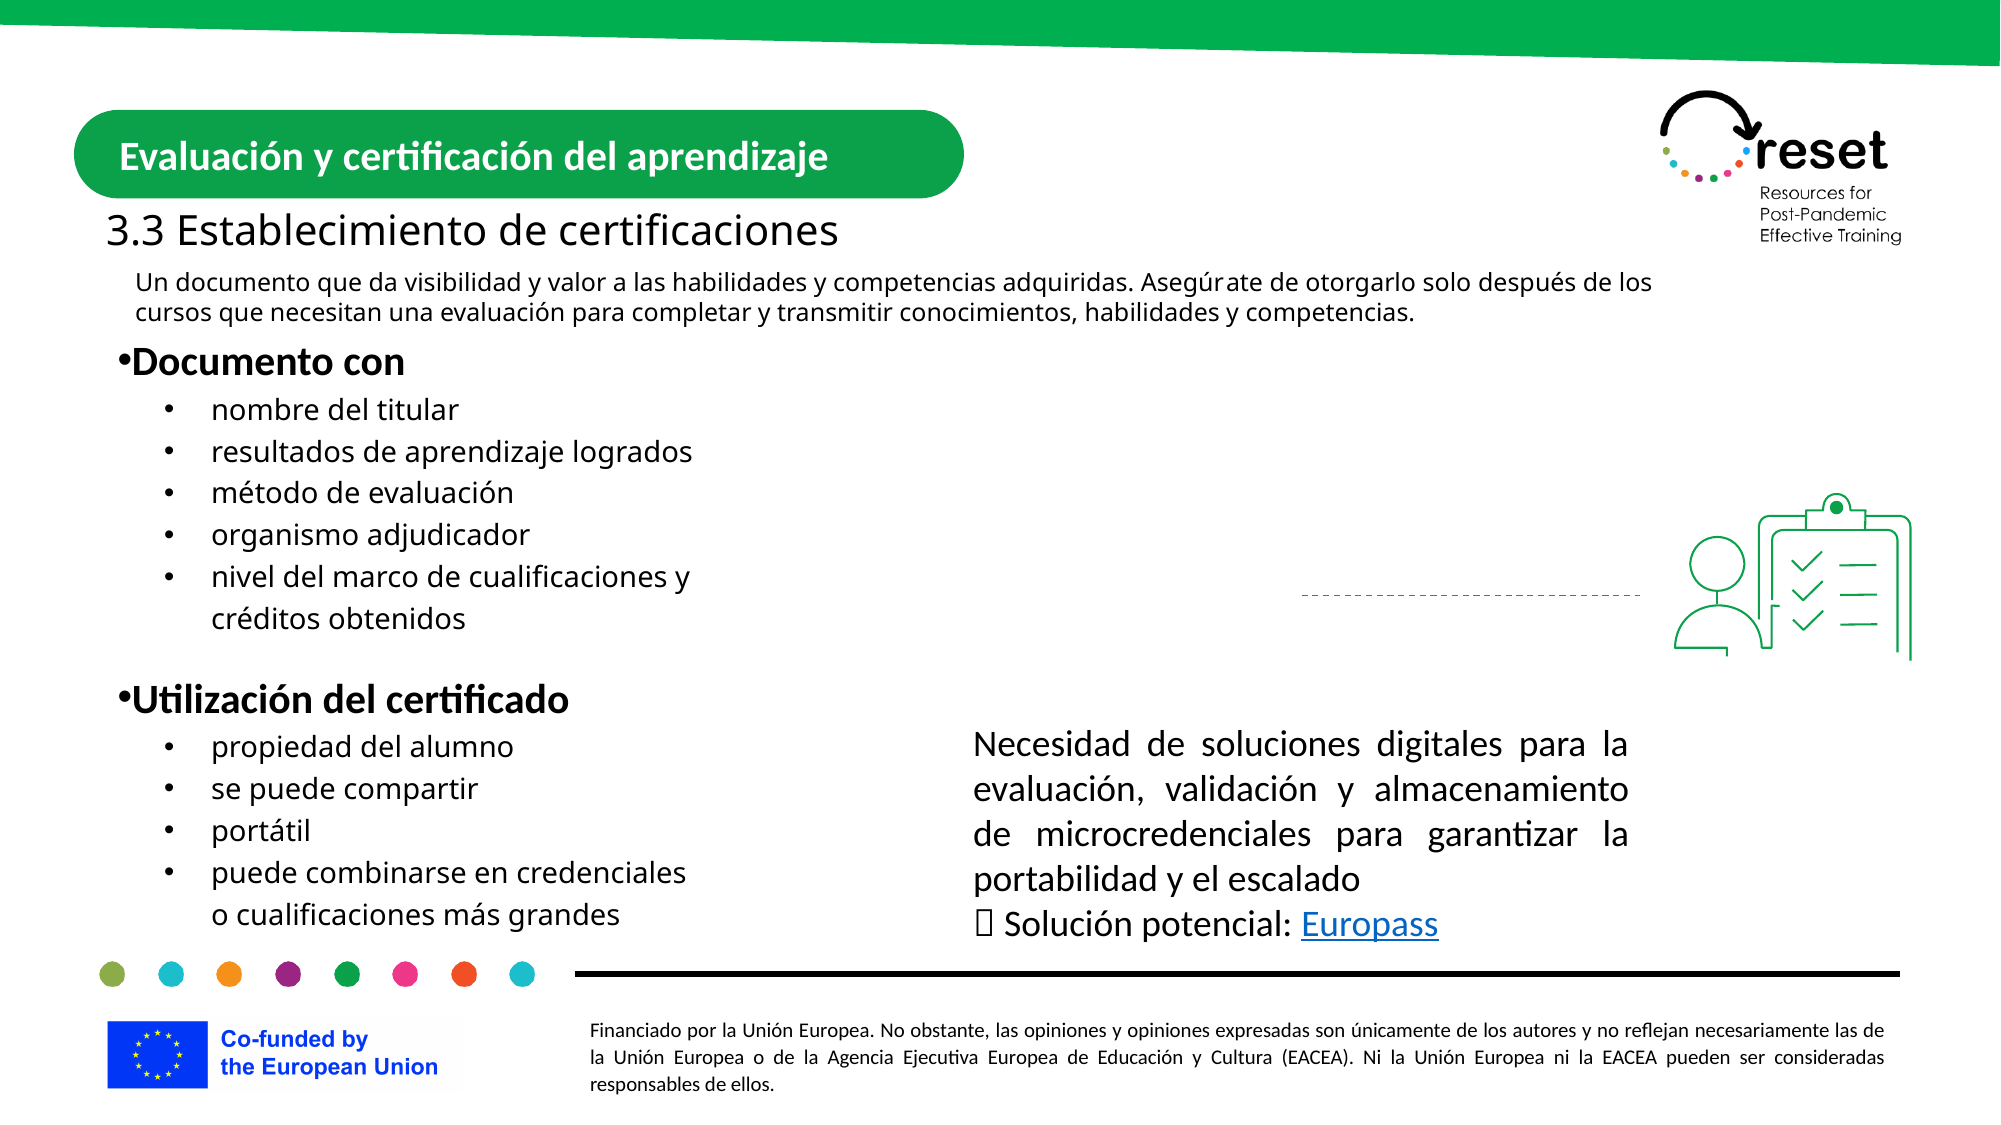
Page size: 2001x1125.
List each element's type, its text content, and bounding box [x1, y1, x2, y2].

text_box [1674, 493, 1911, 662]
picture [216, 961, 242, 987]
text_box 3.3 Establecimiento de certificaciones [73, 196, 1375, 261]
picture [392, 961, 418, 987]
picture [99, 961, 125, 987]
picture [1650, 77, 1917, 255]
picture [509, 961, 535, 987]
picture [451, 961, 477, 987]
picture [334, 961, 360, 987]
text_box Necesidad de soluciones digitales para la evaluación, validación y almacenamiento de microcredenciales para garantizar la portabilidad y el escalado  Solución potencial: Europass [958, 711, 1645, 952]
text_box Un documento que da visibilidad y valor a las habilidades y competencias adquiridas. Asegúrate de otorgarlo solo después de los cursos que necesitan una evaluación para completar y transmitir conocimientos, habilidades y competencias. [102, 259, 1675, 334]
picture [158, 961, 184, 987]
picture [103, 1017, 463, 1093]
picture [275, 961, 301, 987]
text_box Documento con nombre del titular resultados de aprendizaje logrados método de evaluación organismo adjudicador nivel del marco de cualificaciones y créditos obtenidos Utilización del certificado propiedad del alumno se puede compartir portátil puede combinarse en credenciales o cualificaciones más grandes [102, 334, 1302, 940]
text_box Evaluación y certificación del aprendizaje [72, 108, 966, 196]
